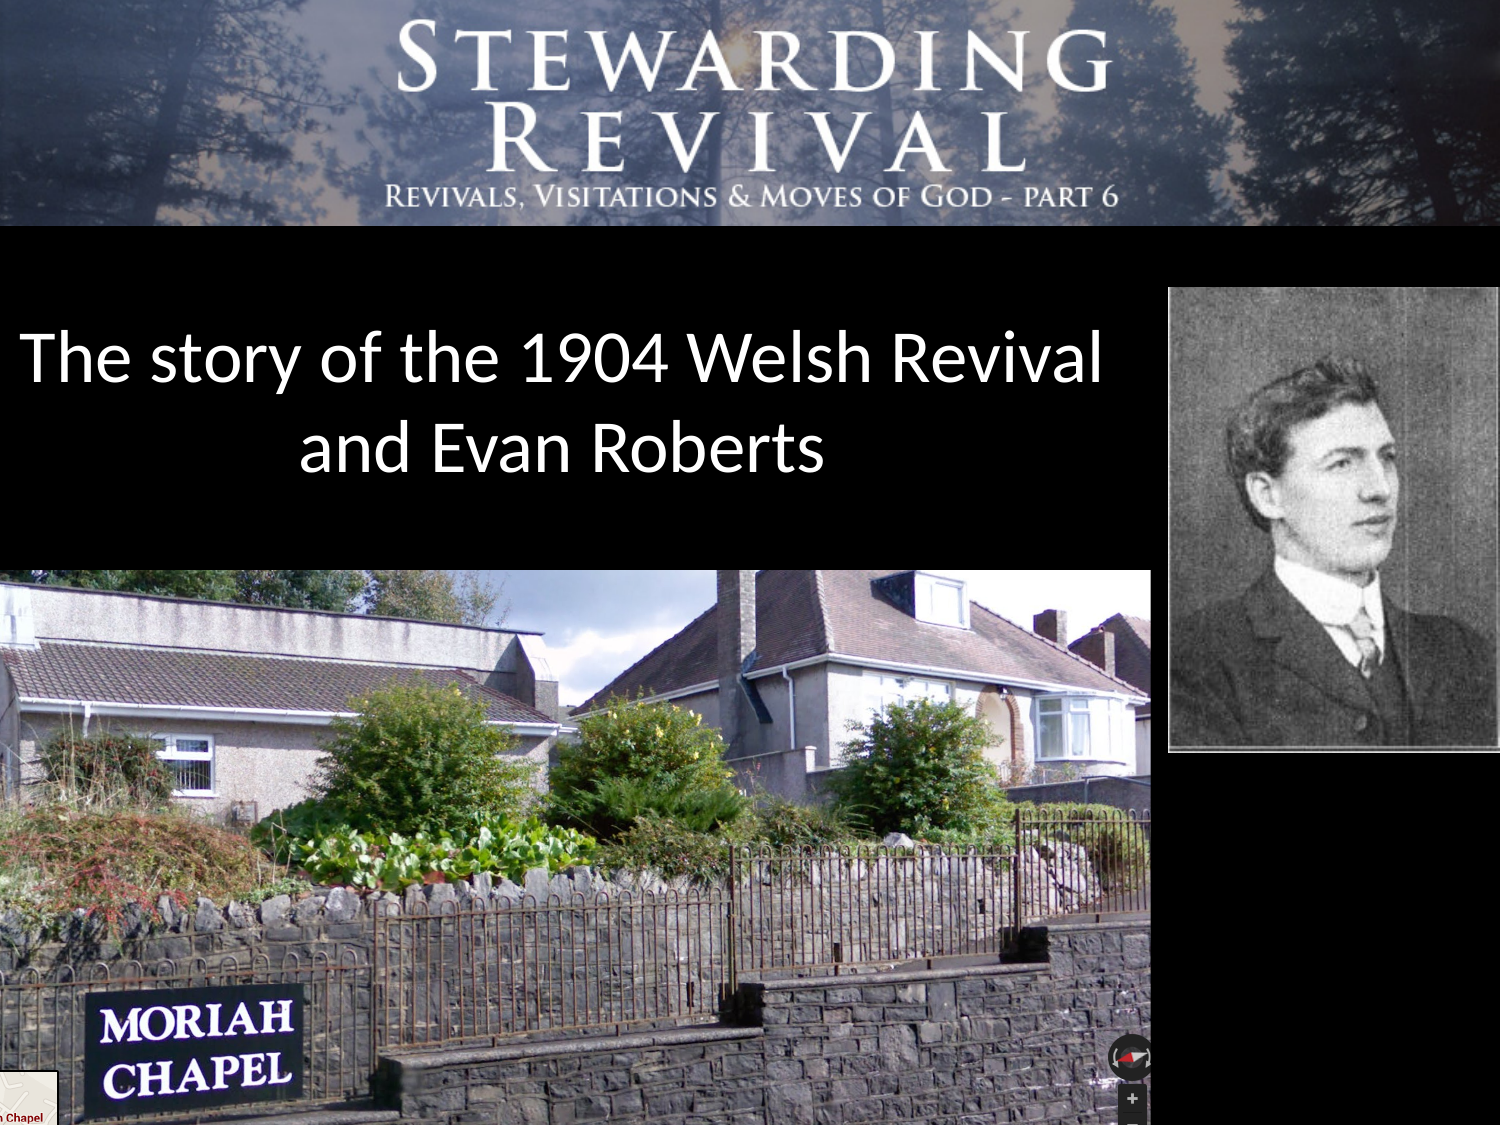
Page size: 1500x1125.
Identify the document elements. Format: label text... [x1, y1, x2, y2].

picture [0, 0, 1500, 226]
picture [1168, 287, 1500, 753]
picture [0, 570, 1151, 1125]
text_box The story of the 1904 Welsh Revival and Evan Roberts [0, 299, 1125, 495]
